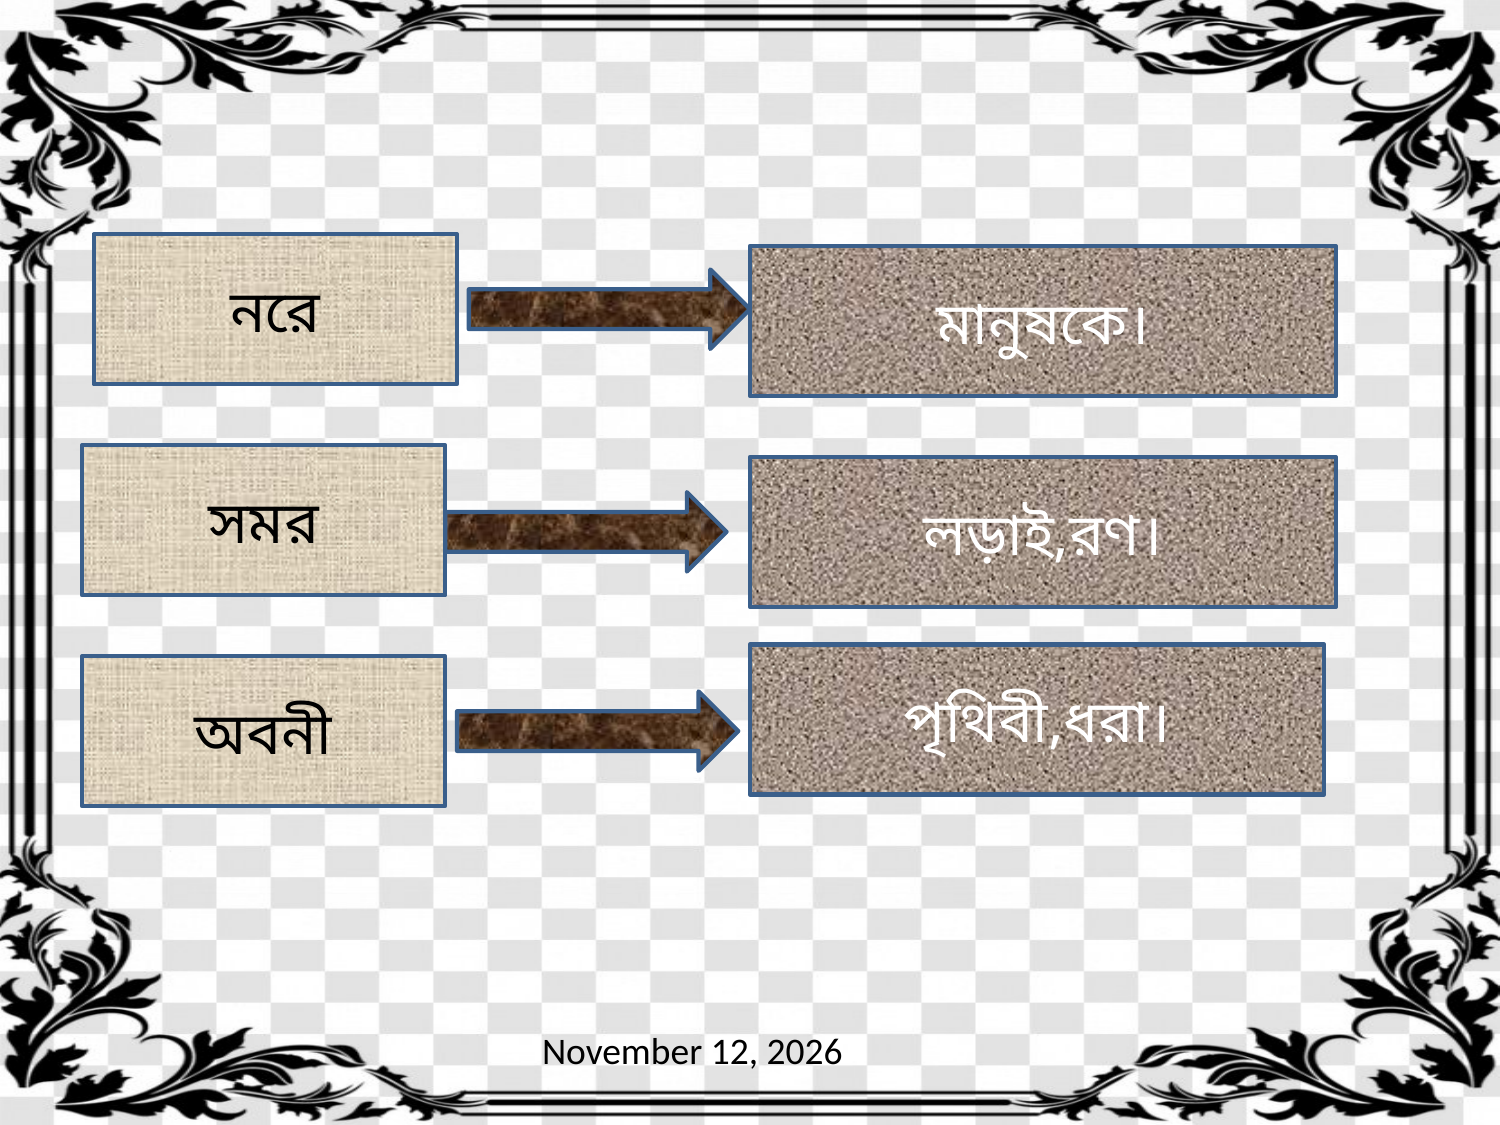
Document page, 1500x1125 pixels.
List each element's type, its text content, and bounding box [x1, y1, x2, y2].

text_box [443, 490, 729, 574]
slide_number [527, 1019, 574, 1080]
text_box [454, 689, 741, 773]
text_box অবনী [80, 654, 447, 808]
text_box পৃথিবী,ধরা। [748, 642, 1326, 797]
text_box [574, 1019, 925, 1080]
picture [0, 0, 1500, 1125]
text_box [466, 267, 748, 351]
text_box মানুষকে। [748, 244, 1338, 398]
text_box নরে [92, 232, 459, 386]
text_box সমর [80, 443, 447, 597]
text_box লড়াই,রণ। [748, 455, 1338, 609]
